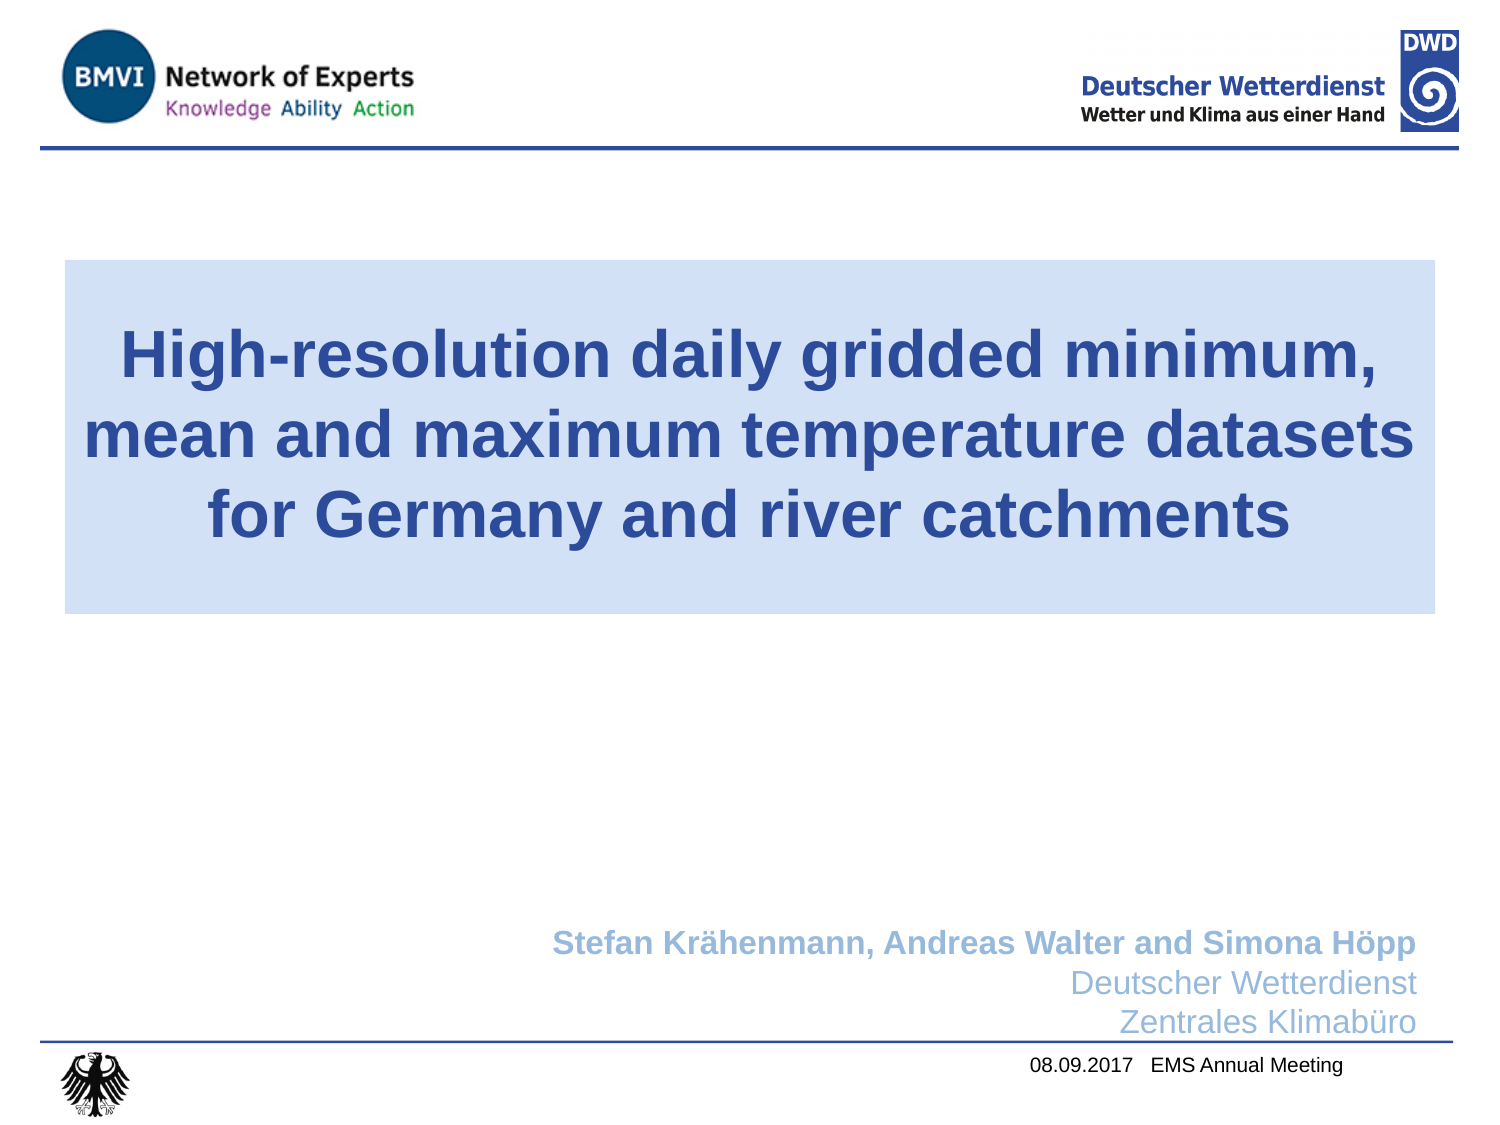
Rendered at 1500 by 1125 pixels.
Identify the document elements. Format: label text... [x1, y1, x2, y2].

text_box Stefan Krähenmann, Andreas Walter and Simona Höpp Deutscher Wetterdienst Zentrales Klimabüro [513, 913, 1433, 1048]
text_box [64, 259, 1436, 614]
text_box High-resolution daily gridded minimum, mean and maximum temperature datasets for Germany and river catchments [76, 361, 1424, 551]
footer 08.09.2017 EMS Annual Meeting [750, 1046, 1359, 1083]
picture [45, 18, 432, 138]
picture [58, 1050, 132, 1119]
picture [1081, 30, 1459, 132]
